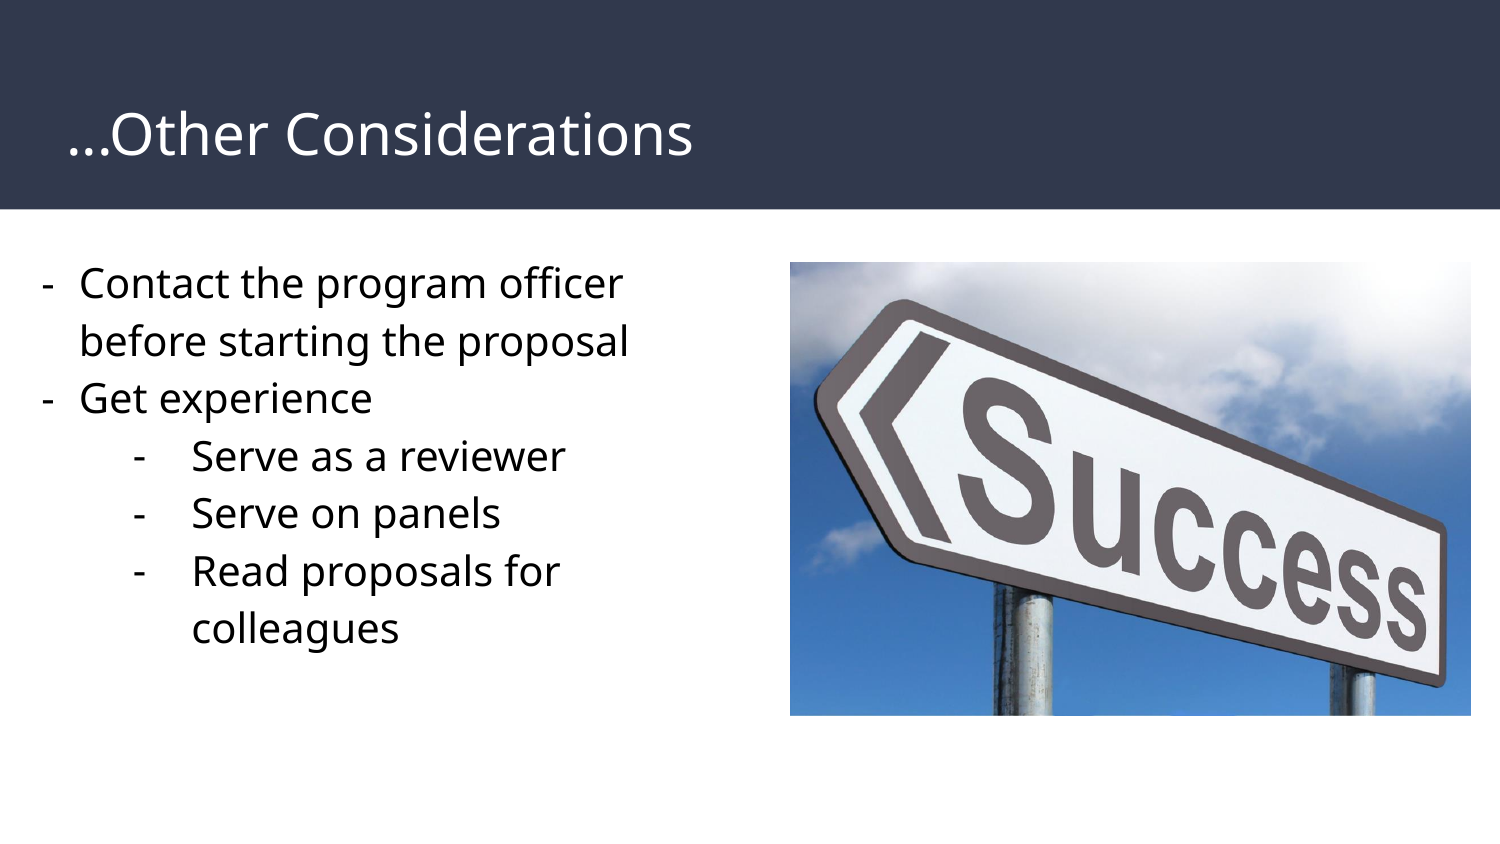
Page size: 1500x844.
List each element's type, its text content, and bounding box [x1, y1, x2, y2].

title ...Other Considerations [51, 82, 1449, 185]
list Contact the program officer before starting the proposal Get experience Serve as a reviewer Serve on panels Read proposals for colleagues [26, 234, 778, 740]
picture [789, 262, 1471, 716]
